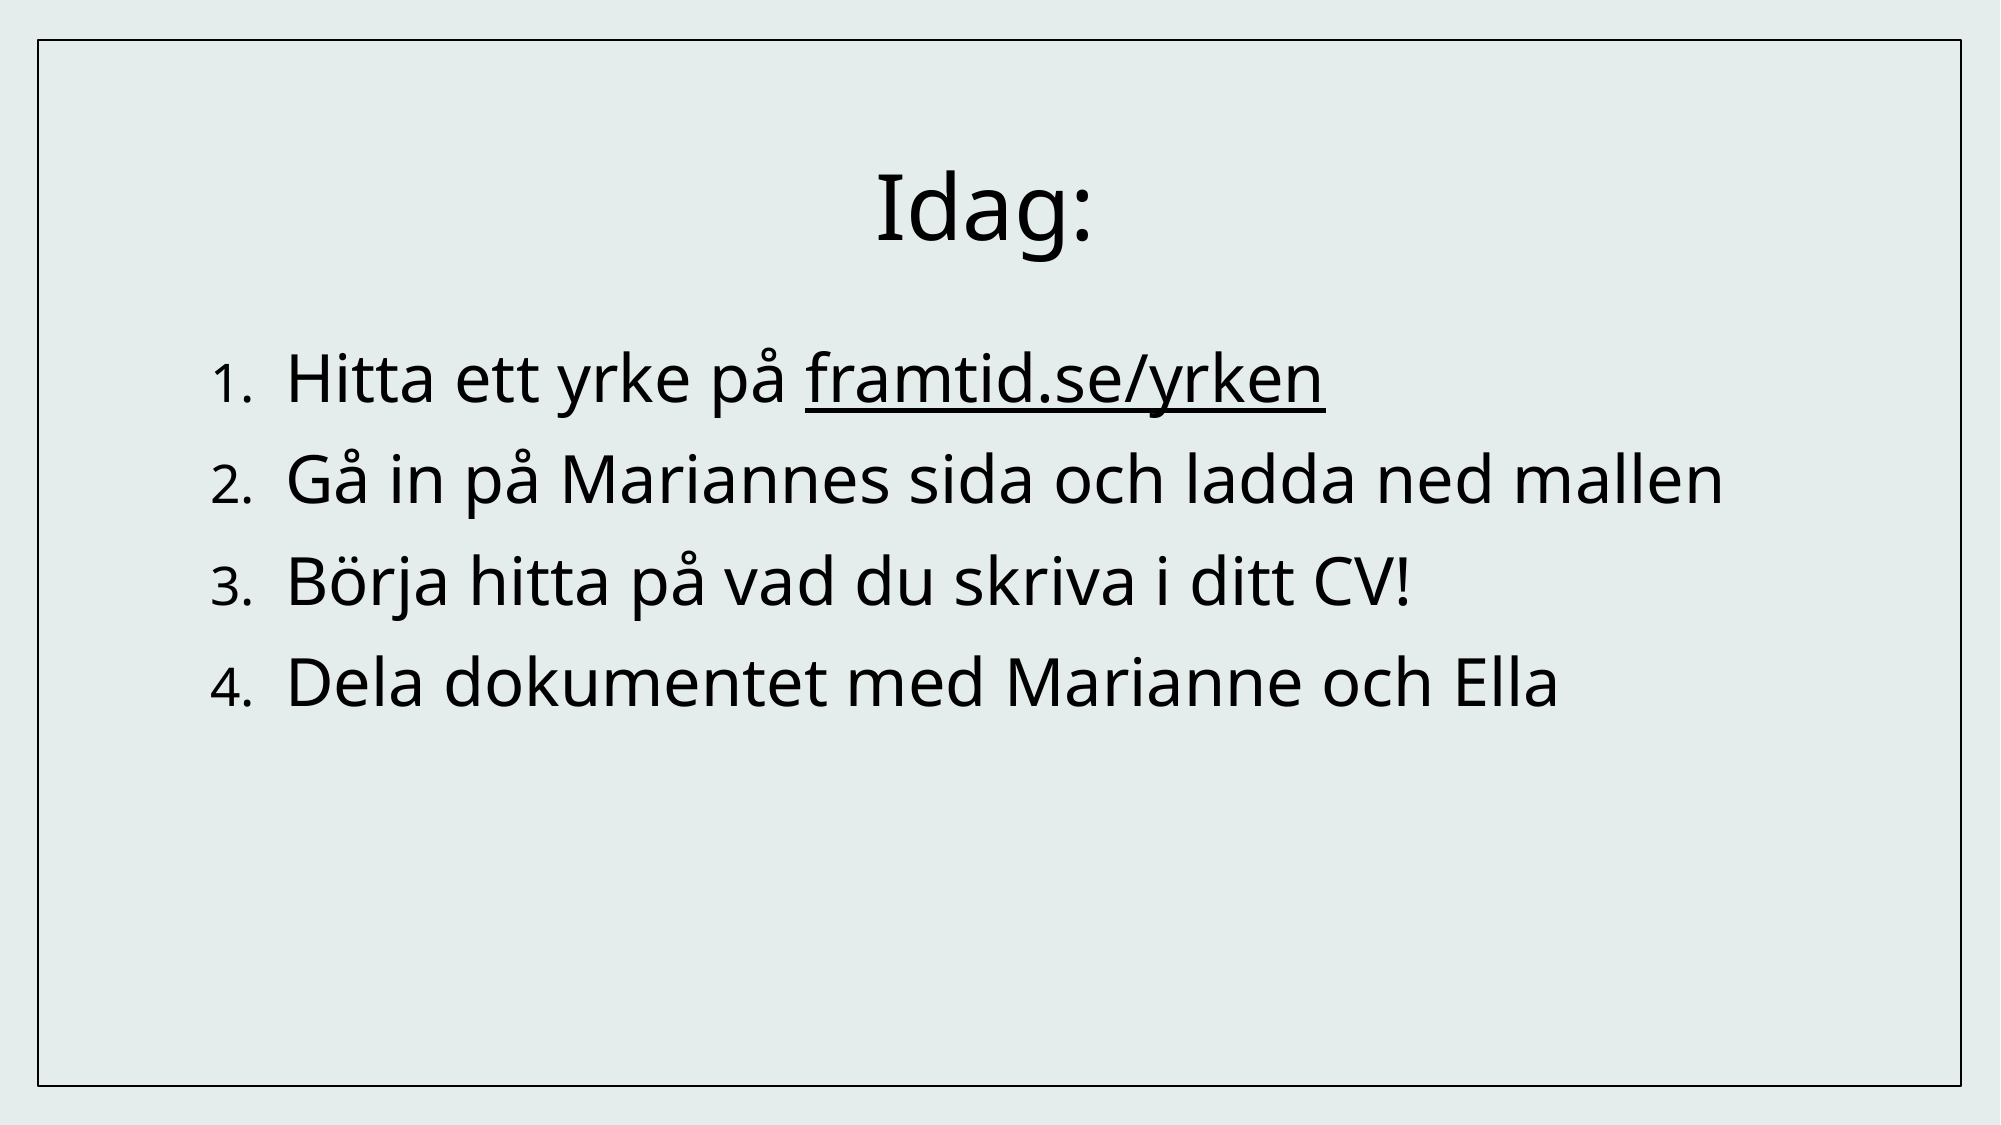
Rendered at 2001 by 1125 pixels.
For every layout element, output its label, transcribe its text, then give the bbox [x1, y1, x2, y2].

title Idag: [187, 99, 1808, 323]
list Hitta ett yrke på framtid.se/yrken Gå in på Mariannes sida och ladda ned mallen Börja hitta på vad du skriva i ditt CV! Dela dokumentet med Marianne och Ella [187, 337, 1808, 1000]
